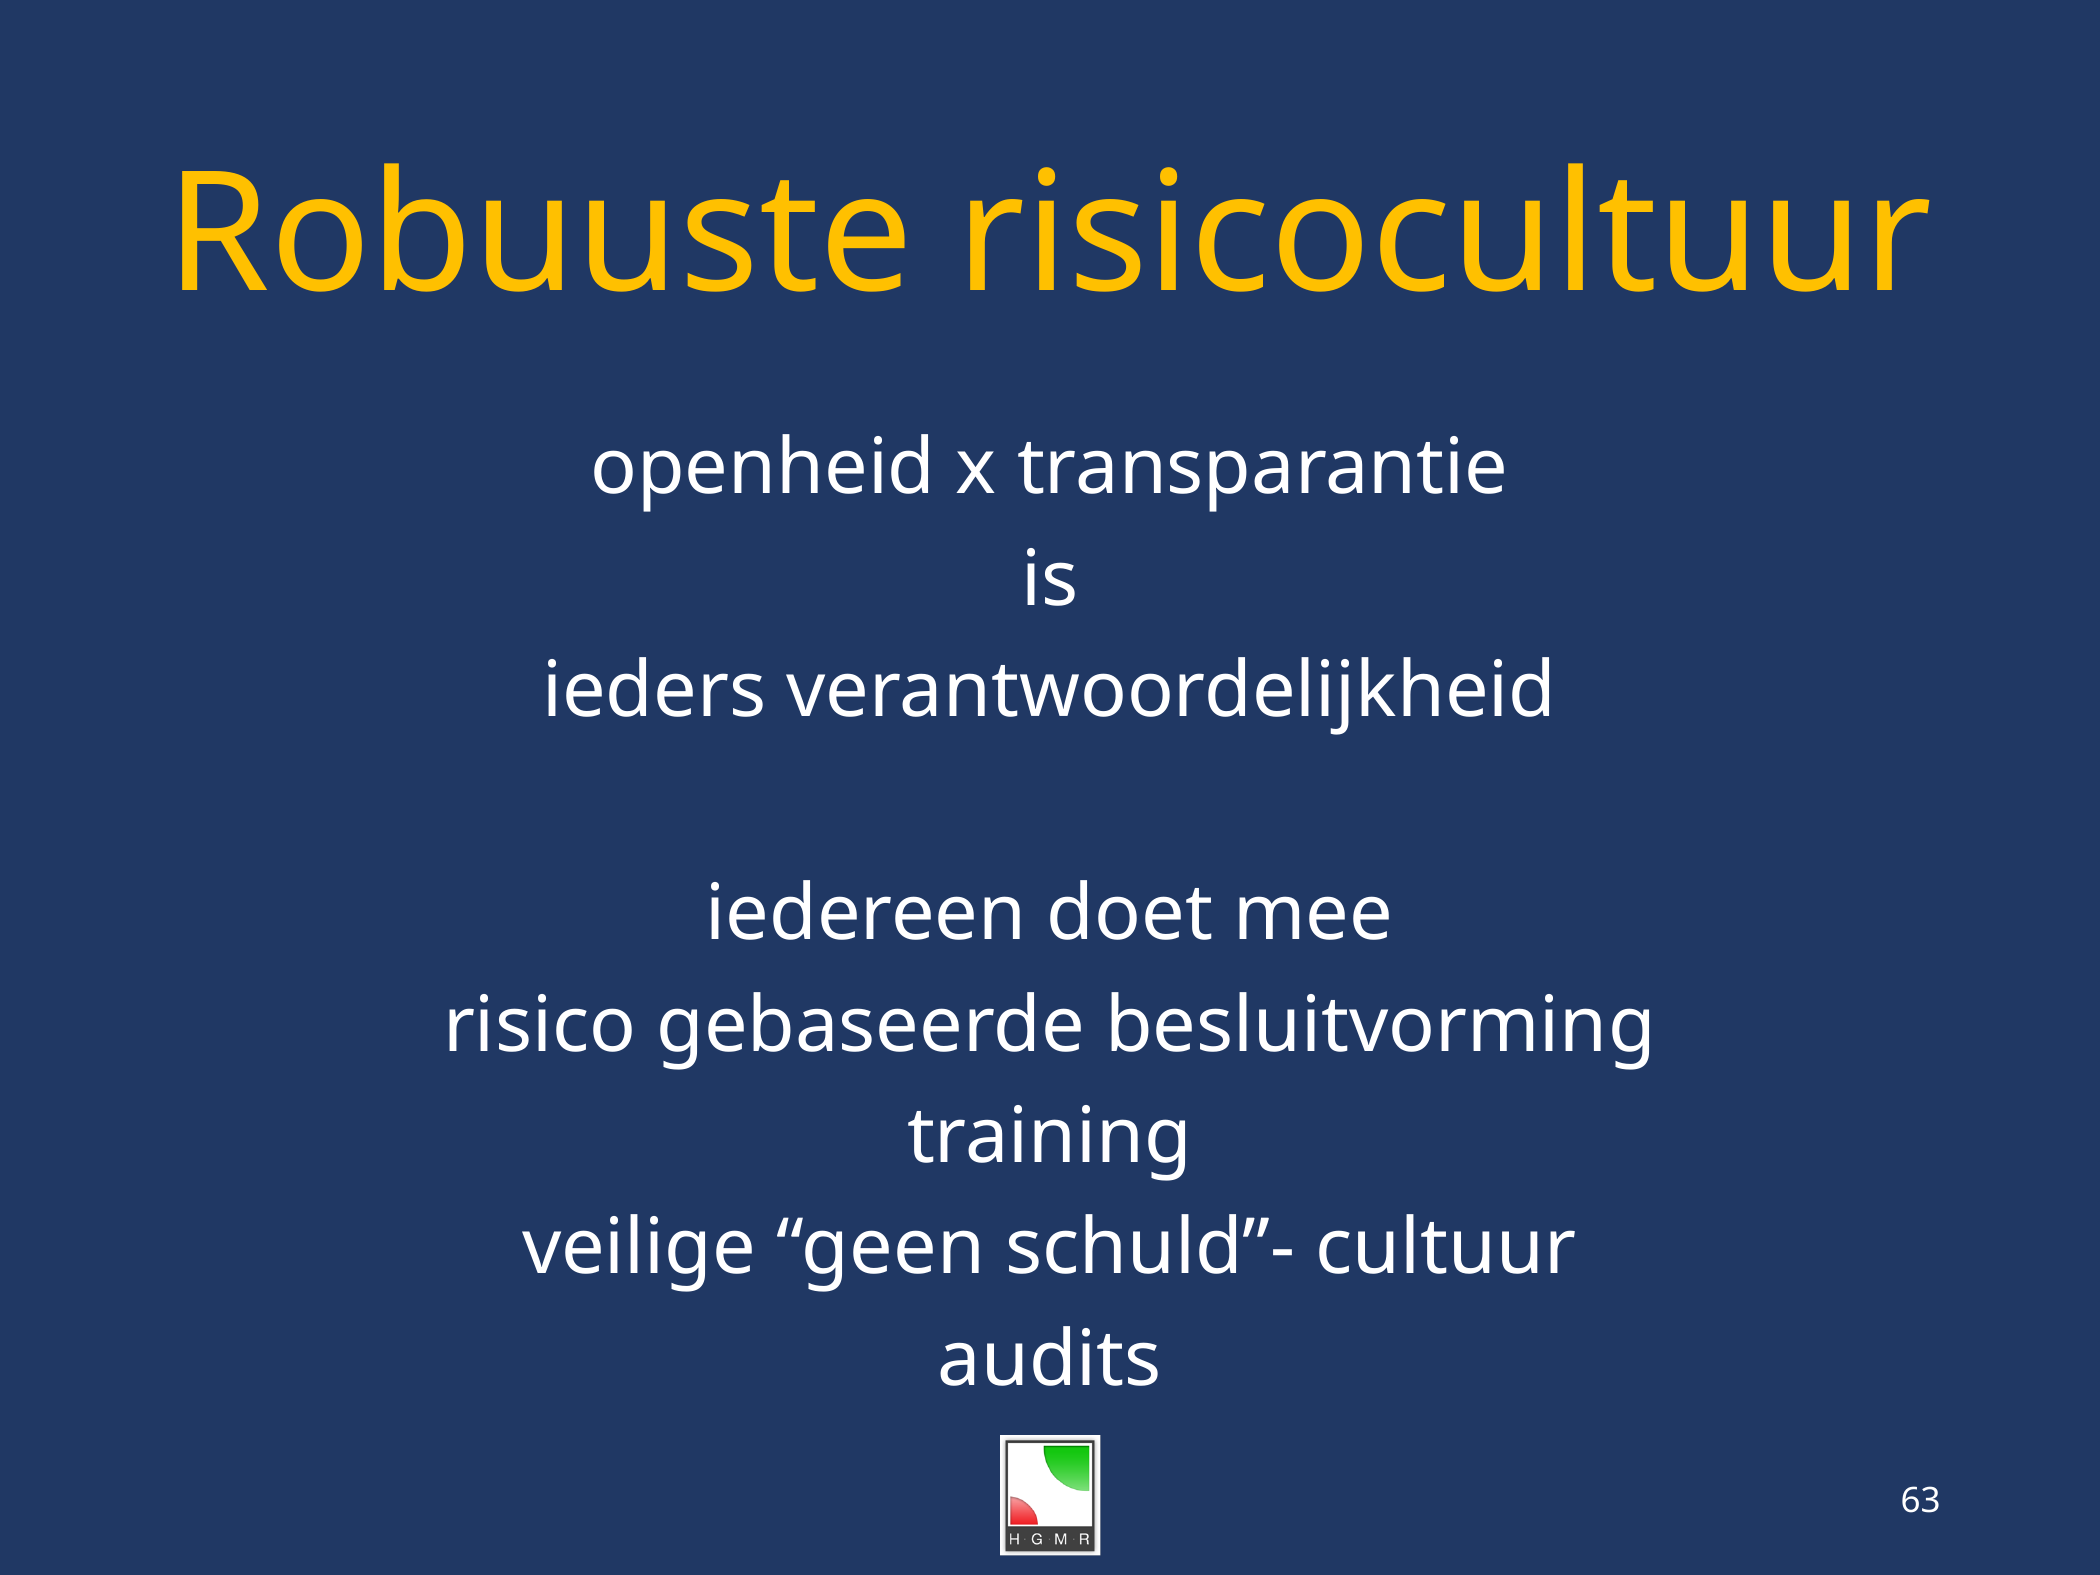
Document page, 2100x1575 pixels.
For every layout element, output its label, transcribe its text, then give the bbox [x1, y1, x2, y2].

list openheid x transparantie is ieders verantwoordelijkheid iedereen doet mee risico gebaseerde besluitvorming training veilige “geen schuld”- cultuur audits [50, 419, 2050, 1419]
title Robuuste risicocultuur [144, 83, 1956, 389]
picture [999, 1434, 1101, 1556]
slide_number 63 [1859, 1459, 1956, 1544]
